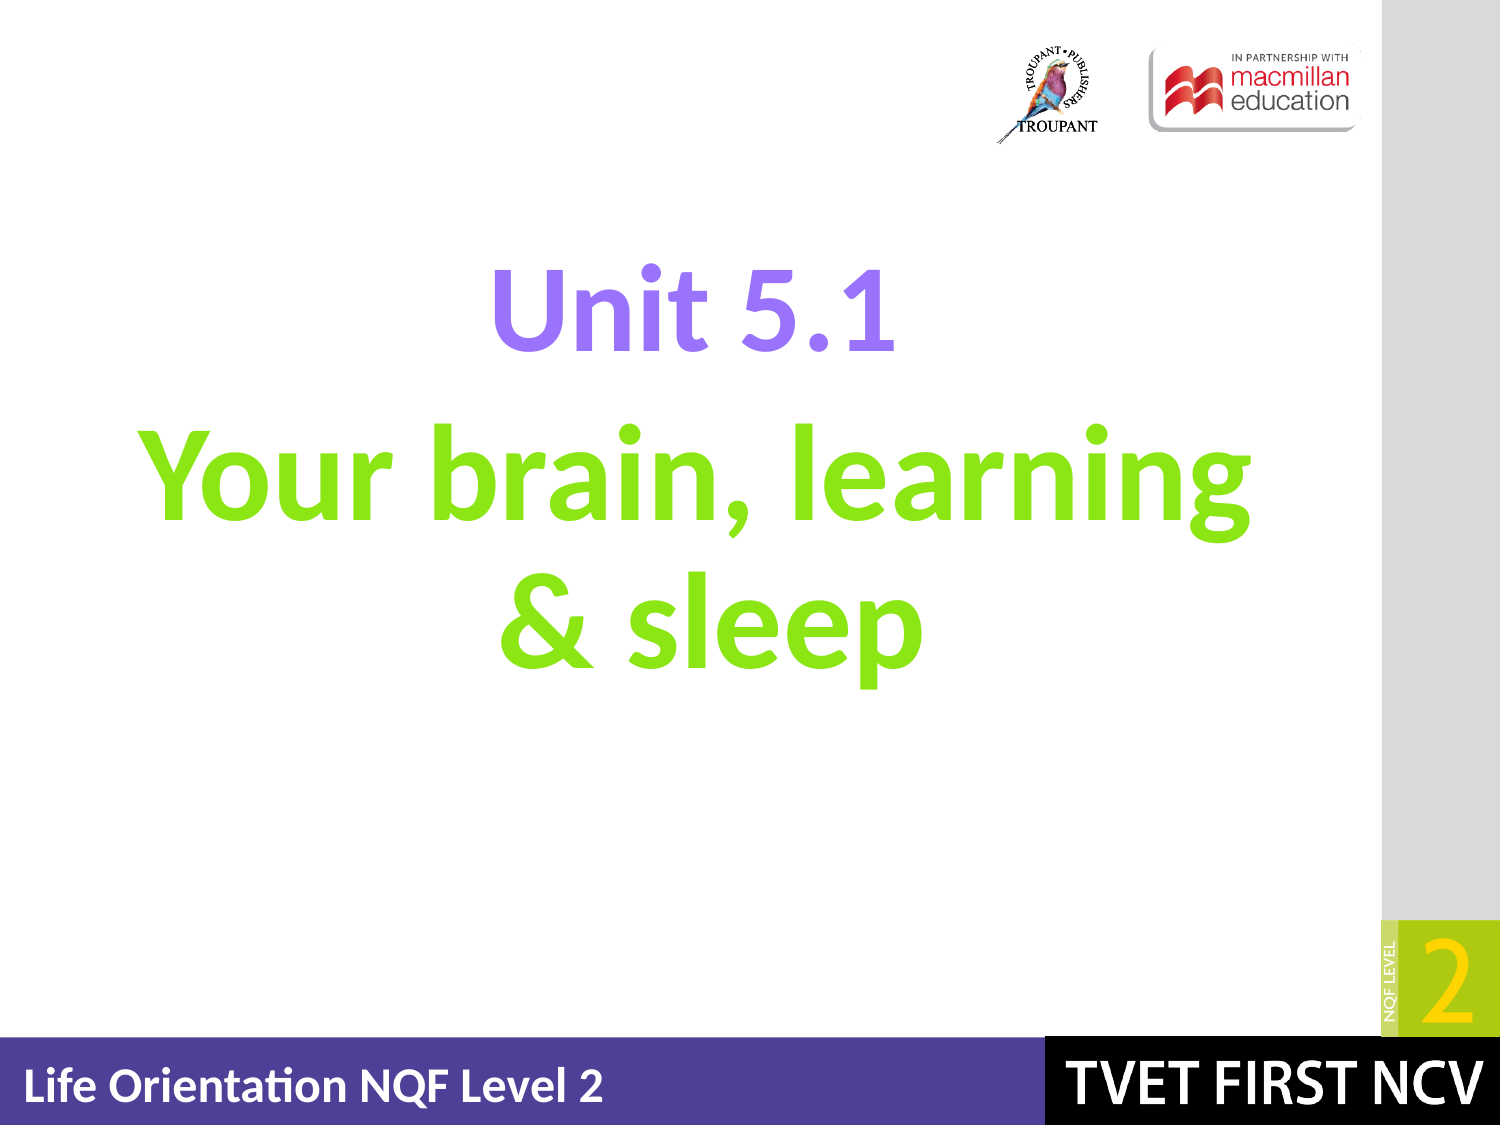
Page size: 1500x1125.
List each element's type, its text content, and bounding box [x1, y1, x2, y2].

picture [1065, 1050, 1484, 1120]
list Unit 5.1 [44, 236, 1343, 380]
title Your brain, learning & sleep [63, 187, 1361, 707]
picture [1381, 920, 1500, 1037]
picture [994, 42, 1361, 147]
